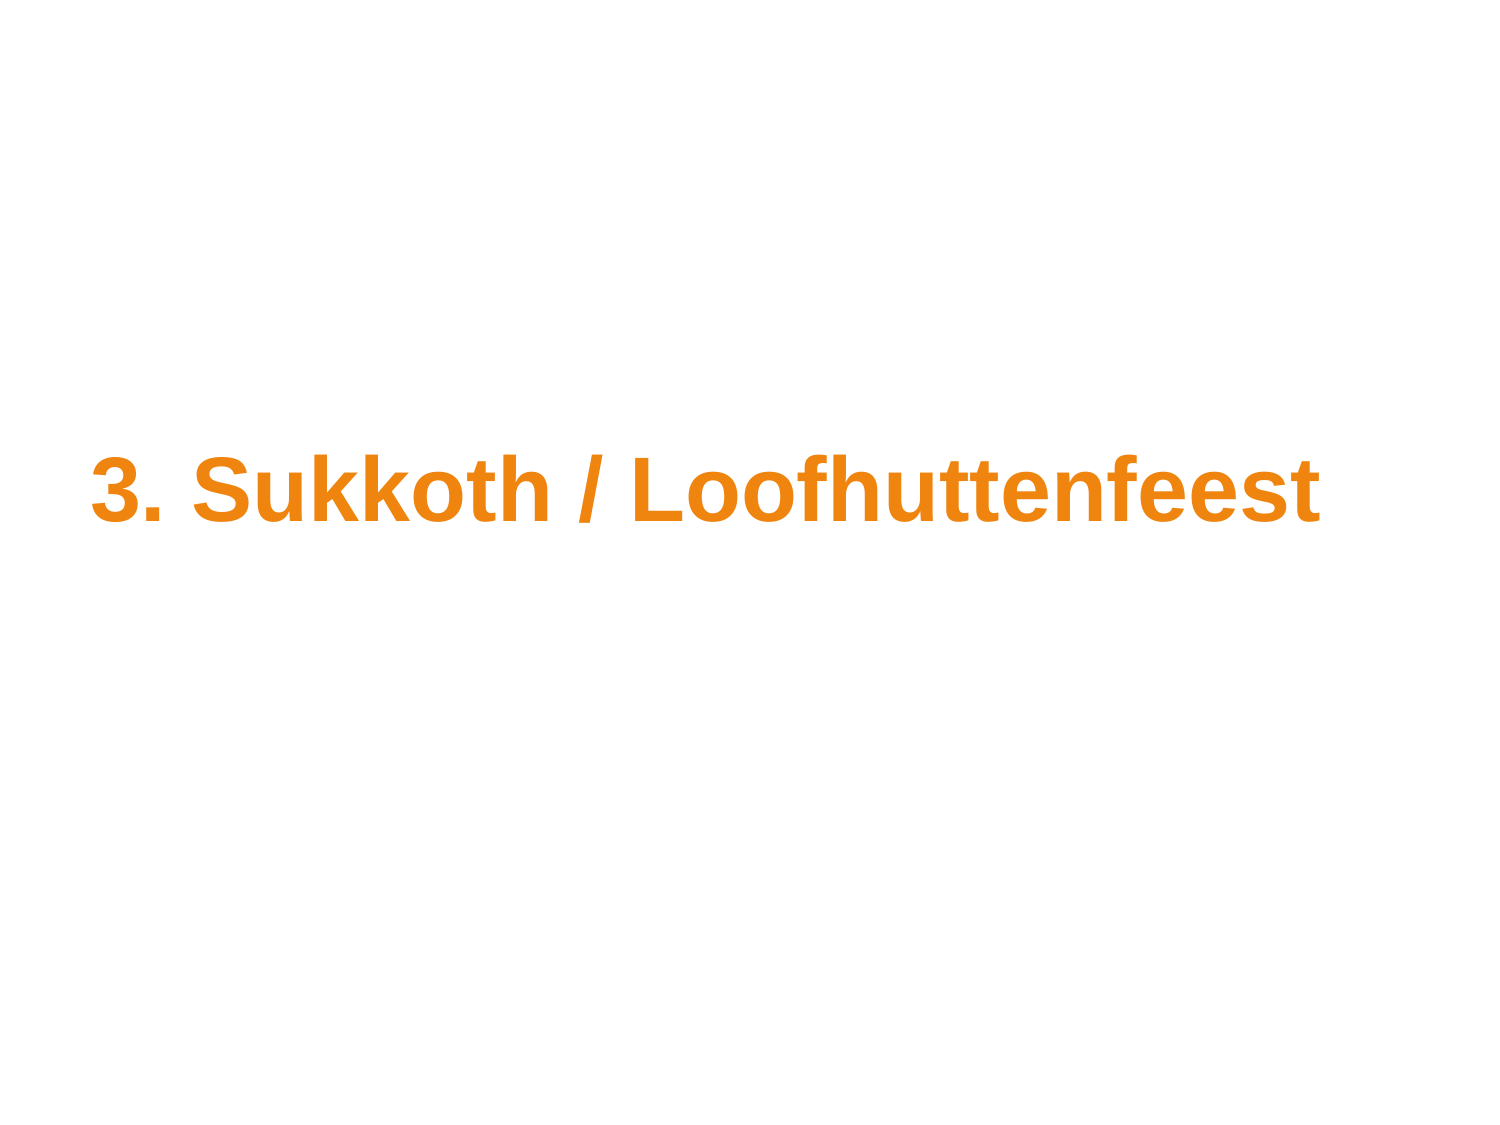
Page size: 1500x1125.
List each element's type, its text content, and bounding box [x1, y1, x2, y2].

list 3. Sukkoth / Loofhuttenfeest [75, 137, 1425, 1005]
